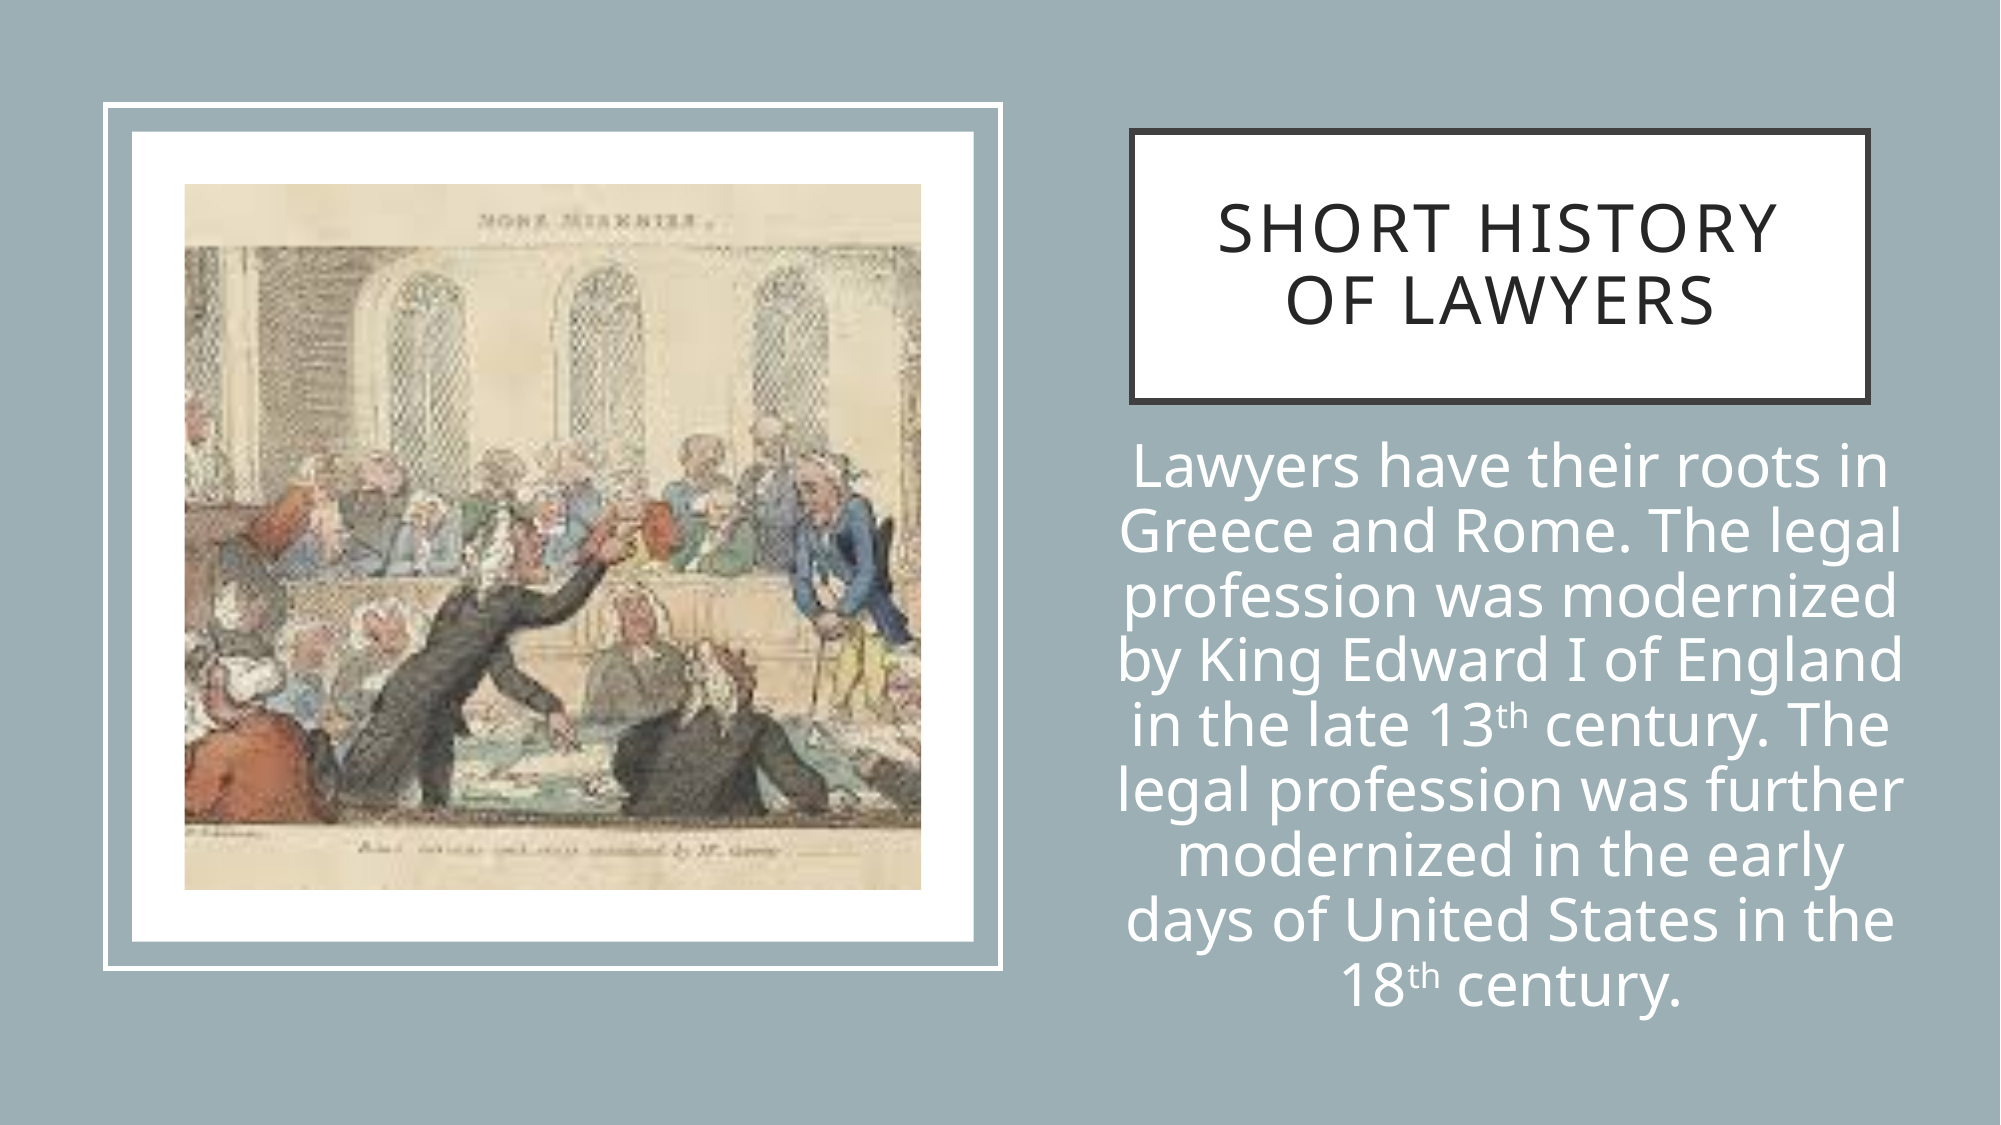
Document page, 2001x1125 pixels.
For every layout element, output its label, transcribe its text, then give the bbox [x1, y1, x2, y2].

text_box [104, 104, 1001, 969]
title Short history of lawyers [1129, 128, 1871, 405]
picture [184, 184, 922, 890]
subtitle Lawyers have their roots in Greece and Rome. The legal profession was modernized by King Edward I of England in the late 13th century. The legal profession was further modernized in the early days of United States in the 18th century. [1097, 427, 1925, 1093]
text_box [131, 131, 975, 943]
